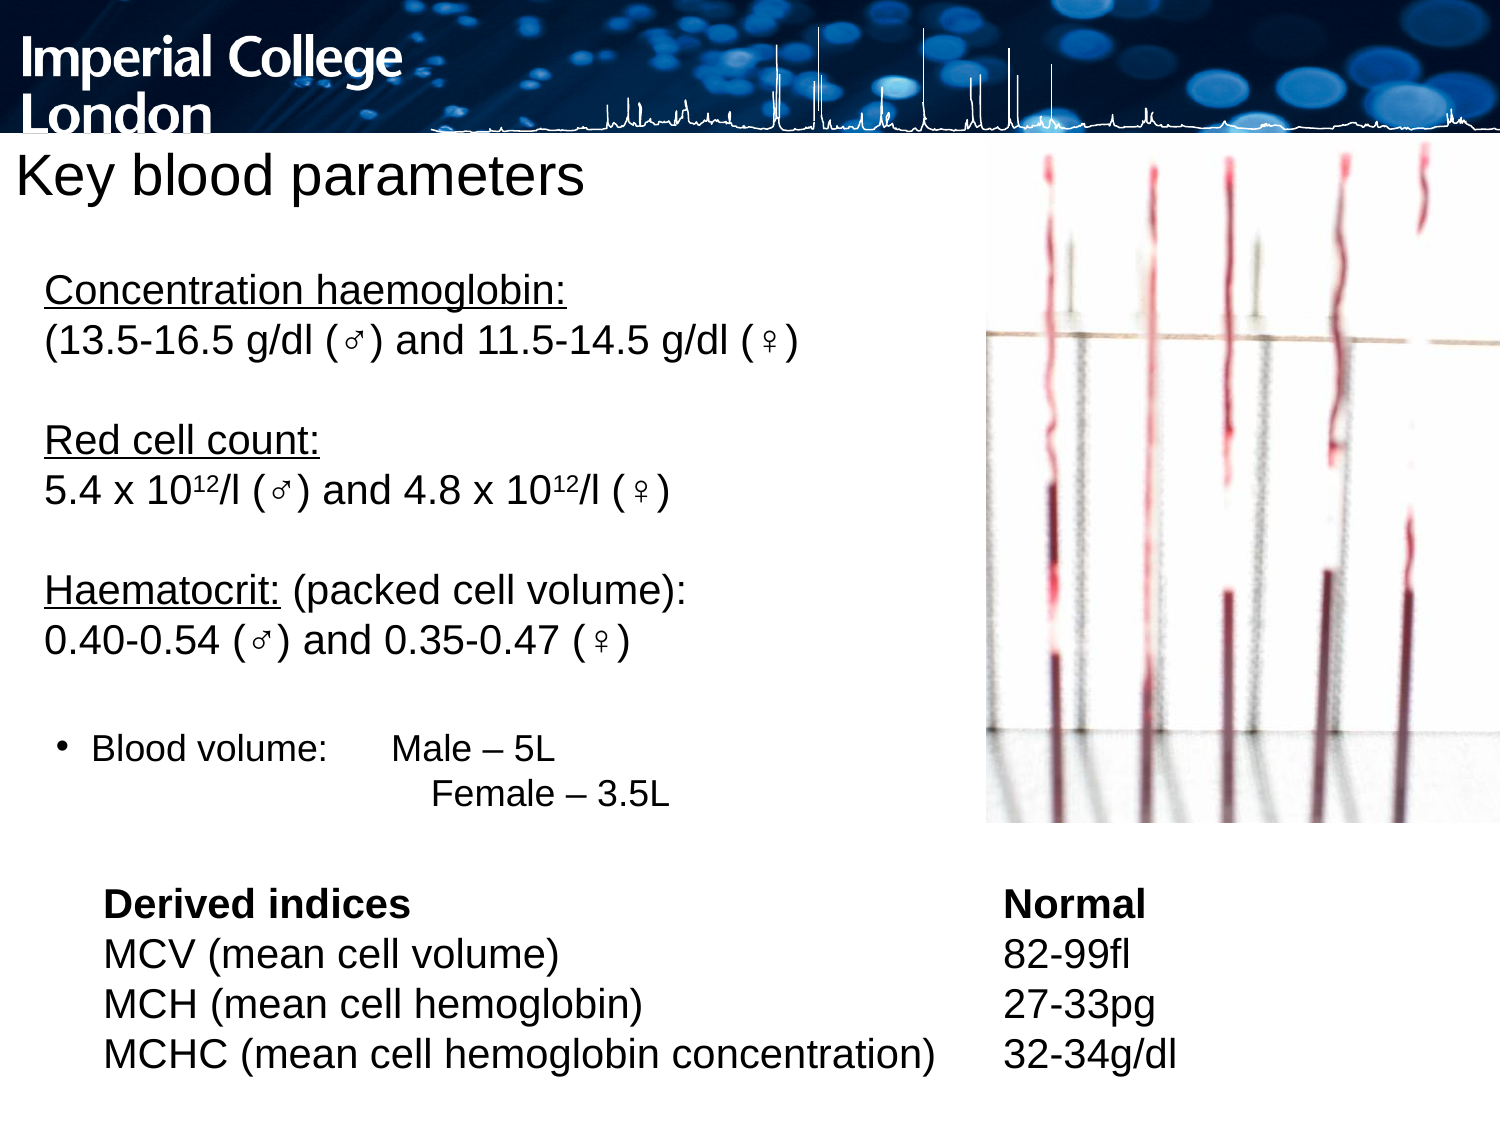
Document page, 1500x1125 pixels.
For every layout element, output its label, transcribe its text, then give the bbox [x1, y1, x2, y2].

text_box Blood volume: Male – 5L Female – 3.5L [41, 716, 792, 821]
picture [0, 0, 1500, 130]
title Key blood parameters [0, 77, 910, 266]
text_box Concentration haemoglobin: (13.5-16.5 g/dl (♂) and 11.5-14.5 g/dl (♀) Red cell count: 5.4 x 1012/l (♂) and 4.8 x 1012/l (♀) Haematocrit: (packed cell volume): 0.40-0.54 (♂) and 0.35-0.47 (♀) [29, 255, 892, 671]
text_box Derived indices Normal MCV (mean cell volume) 82-99fl MCH (mean cell hemoglobin) 27-33pg MCHC (mean cell hemoglobin concentration) 32-34g/dl [88, 869, 1229, 1085]
picture [985, 136, 1500, 823]
picture [911, 122, 1500, 133]
